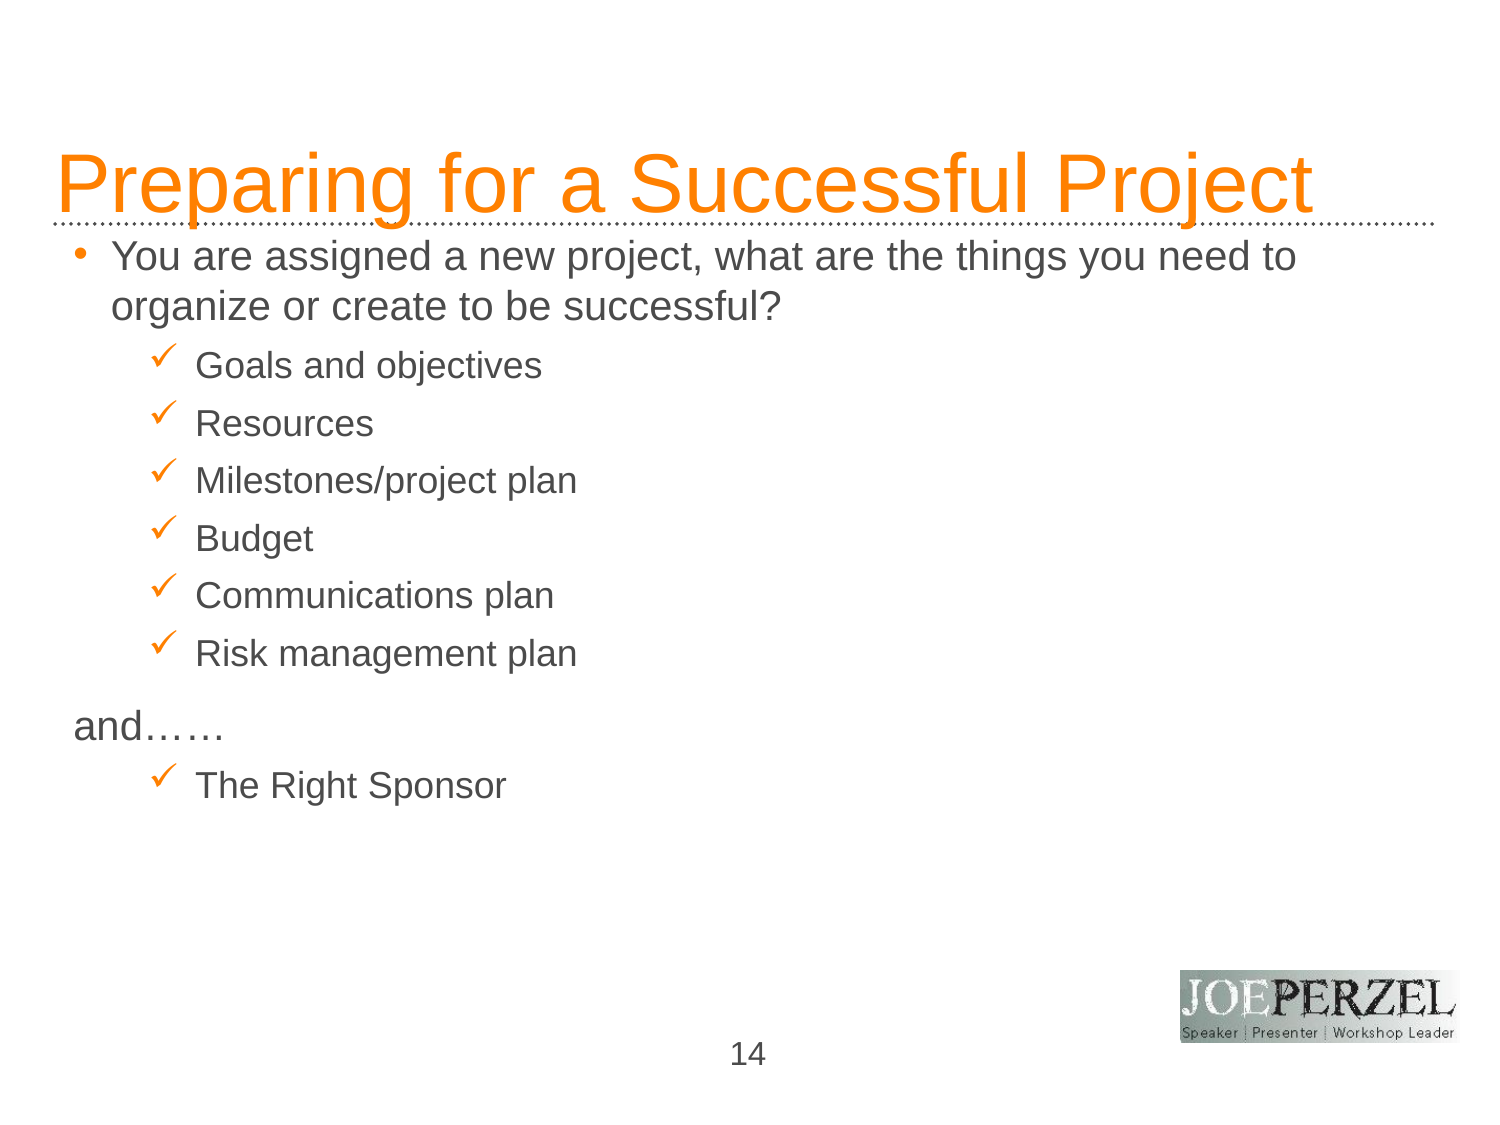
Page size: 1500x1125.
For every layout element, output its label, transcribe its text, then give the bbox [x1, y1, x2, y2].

text_box 14 [714, 1024, 814, 1064]
title Preparing for a Successful Project [40, 132, 1500, 222]
picture [1179, 970, 1460, 1043]
text_box You are assigned a new project, what are the things you need to organize or create to be successful? Goals and objectives Resources Milestones/project plan Budget Communications plan Risk management plan and…… The Right Sponsor [58, 220, 1442, 814]
